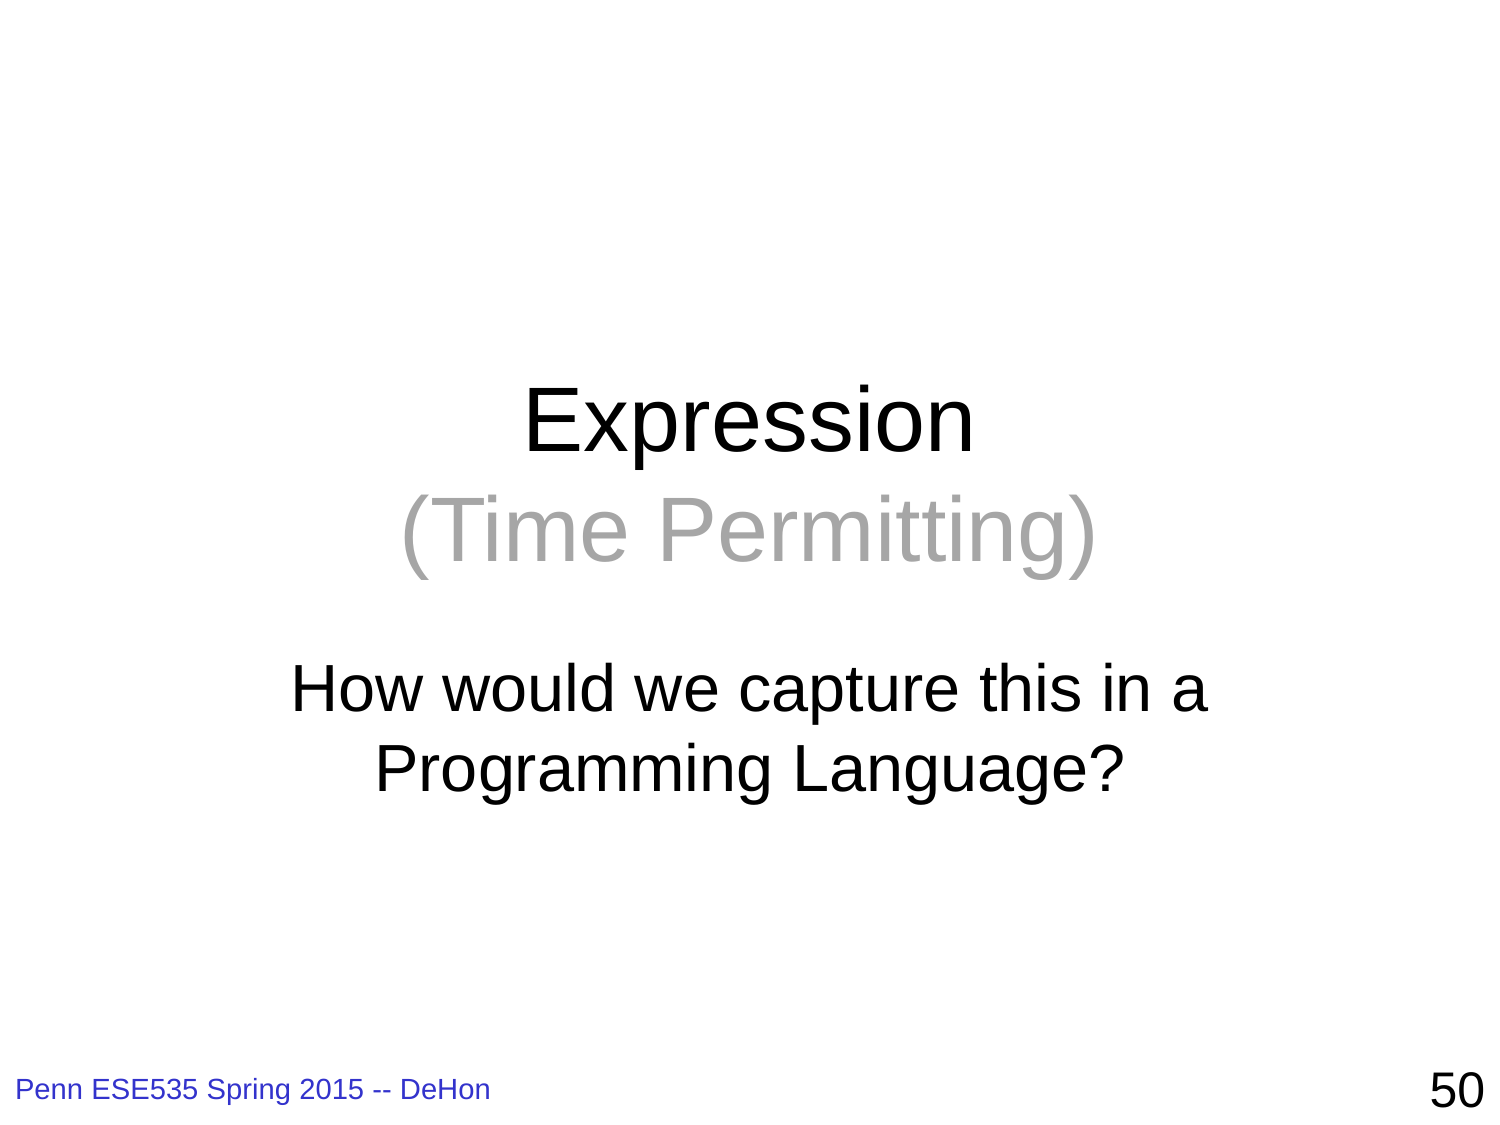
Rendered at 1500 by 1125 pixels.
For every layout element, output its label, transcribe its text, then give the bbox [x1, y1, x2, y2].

slide_number Penn ESE535 Spring 2015 -- DeHon [0, 1062, 576, 1125]
title Expression (Time Permitting) [112, 349, 1388, 591]
subtitle How would we capture this in a Programming Language? [224, 637, 1276, 926]
slide_number 50 [1187, 1049, 1500, 1125]
